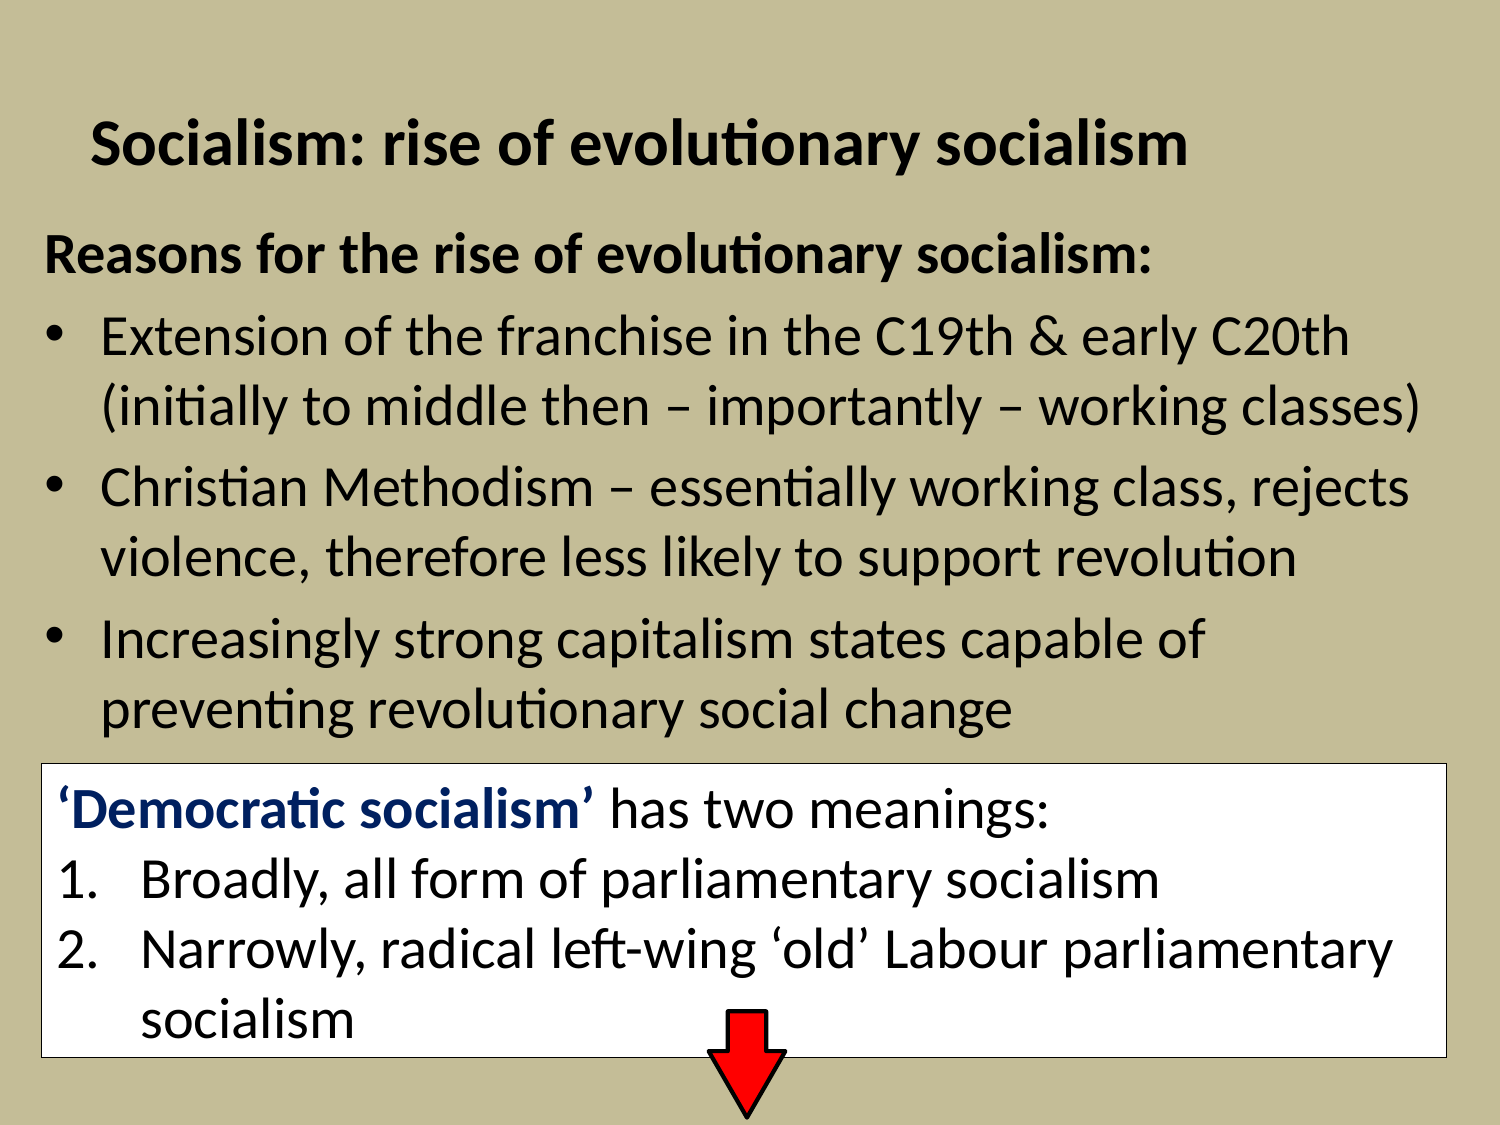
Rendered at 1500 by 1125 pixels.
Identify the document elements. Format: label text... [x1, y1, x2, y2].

list Reasons for the rise of evolutionary socialism: Extension of the franchise in the C19th & early C20th (initially to middle then – importantly – working classes) Christian Methodism – essentially working class, rejects violence, therefore less likely to support revolution Increasingly strong capitalism states capable of preventing revolutionary social change [29, 208, 1471, 799]
text_box [706, 1009, 788, 1120]
title Socialism: rise of evolutionary socialism [75, 45, 1425, 233]
text_box ‘Democratic socialism’ has two meanings: Broadly, all form of parliamentary socialism Narrowly, radical left-wing ‘old’ Labour parliamentary socialism [41, 763, 1447, 1058]
